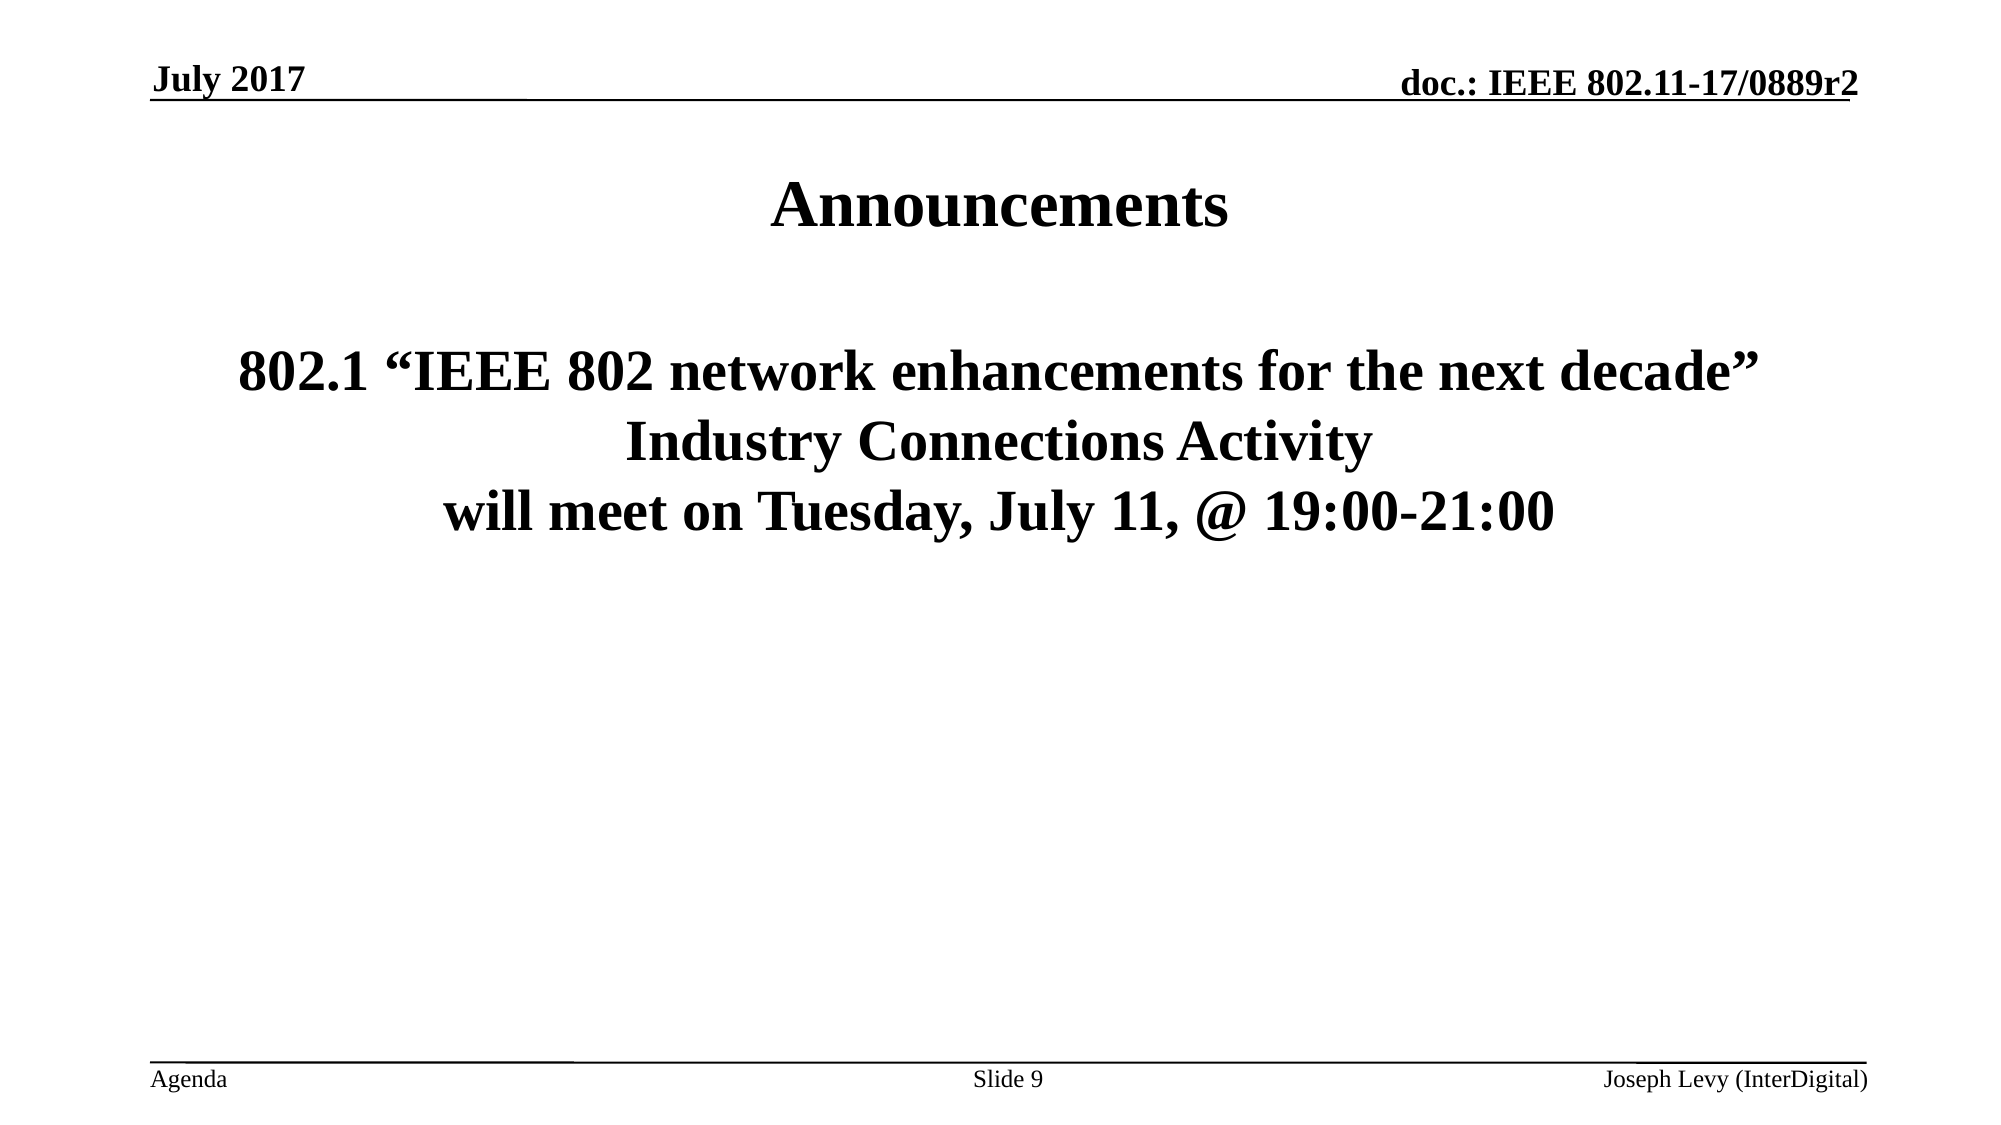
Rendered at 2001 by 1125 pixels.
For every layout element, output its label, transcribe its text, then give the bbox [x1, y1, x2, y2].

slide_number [152, 54, 563, 100]
list 802.1 “IEEE 802 network enhancements for the next decade” Industry Connections Activity will meet on Tuesday, July 11, @ 19:00-21:00 [149, 324, 1850, 1000]
slide_number Slide 9 [950, 1061, 1067, 1123]
footer Joseph Levy (InterDigital) [1171, 1061, 1869, 1093]
title Announcements [149, 112, 1850, 288]
